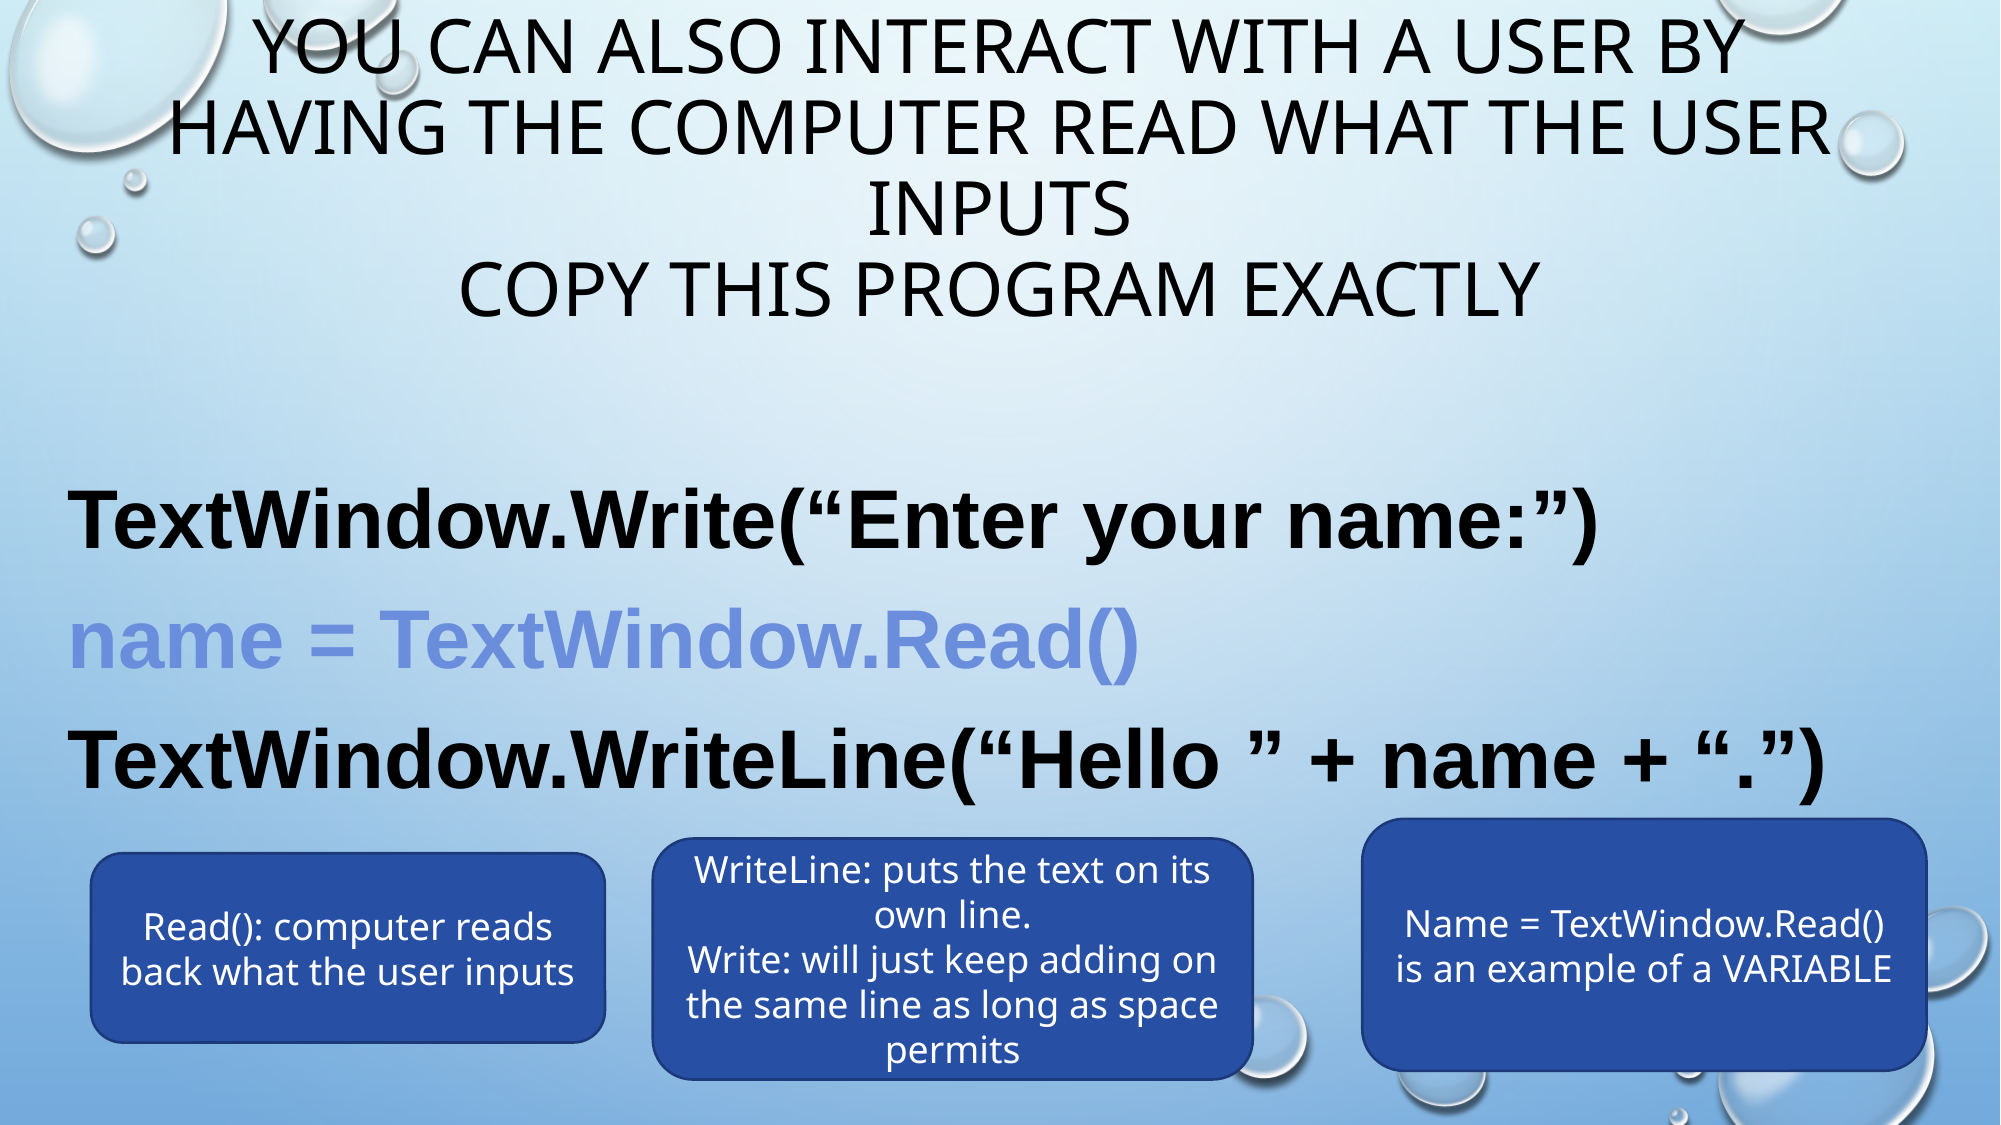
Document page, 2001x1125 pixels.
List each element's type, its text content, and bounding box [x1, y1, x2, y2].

text_box WriteLine: puts the text on its own line. Write: will just keep adding on the same line as long as space permits [651, 837, 1255, 1081]
text_box Read(): computer reads back what the user inputs [89, 851, 607, 1044]
title You can also interact with a user by having the computer READ what the user inputs Copy this program exactly [149, 39, 1851, 302]
list TextWindow.Write(“Enter your name:”) name = TextWindow.Read() TextWindow.WriteLine(“Hello ” + name + “.”) [52, 437, 1899, 848]
picture [0, 0, 2000, 1125]
text_box Name = TextWindow.Read() is an example of a VARIABLE [1360, 817, 1928, 1073]
